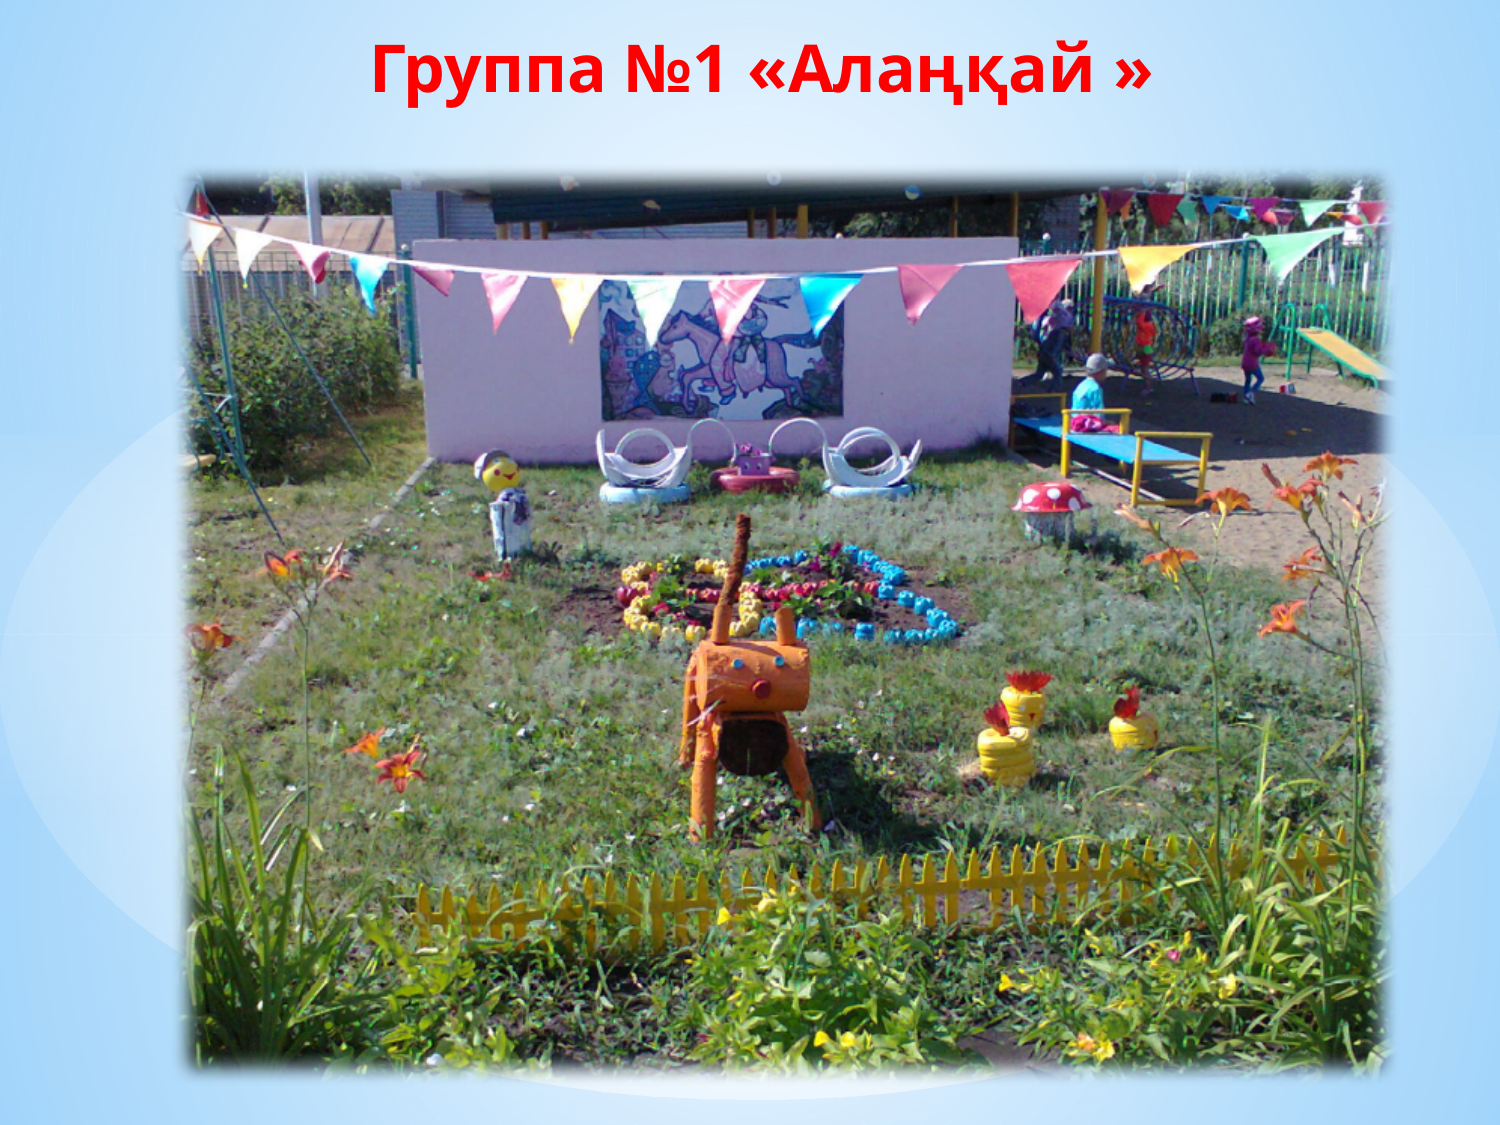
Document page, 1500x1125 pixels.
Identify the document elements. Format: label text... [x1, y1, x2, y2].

subtitle Группа №1 «Алаңқай » [230, 19, 1294, 114]
picture [170, 164, 1400, 1087]
